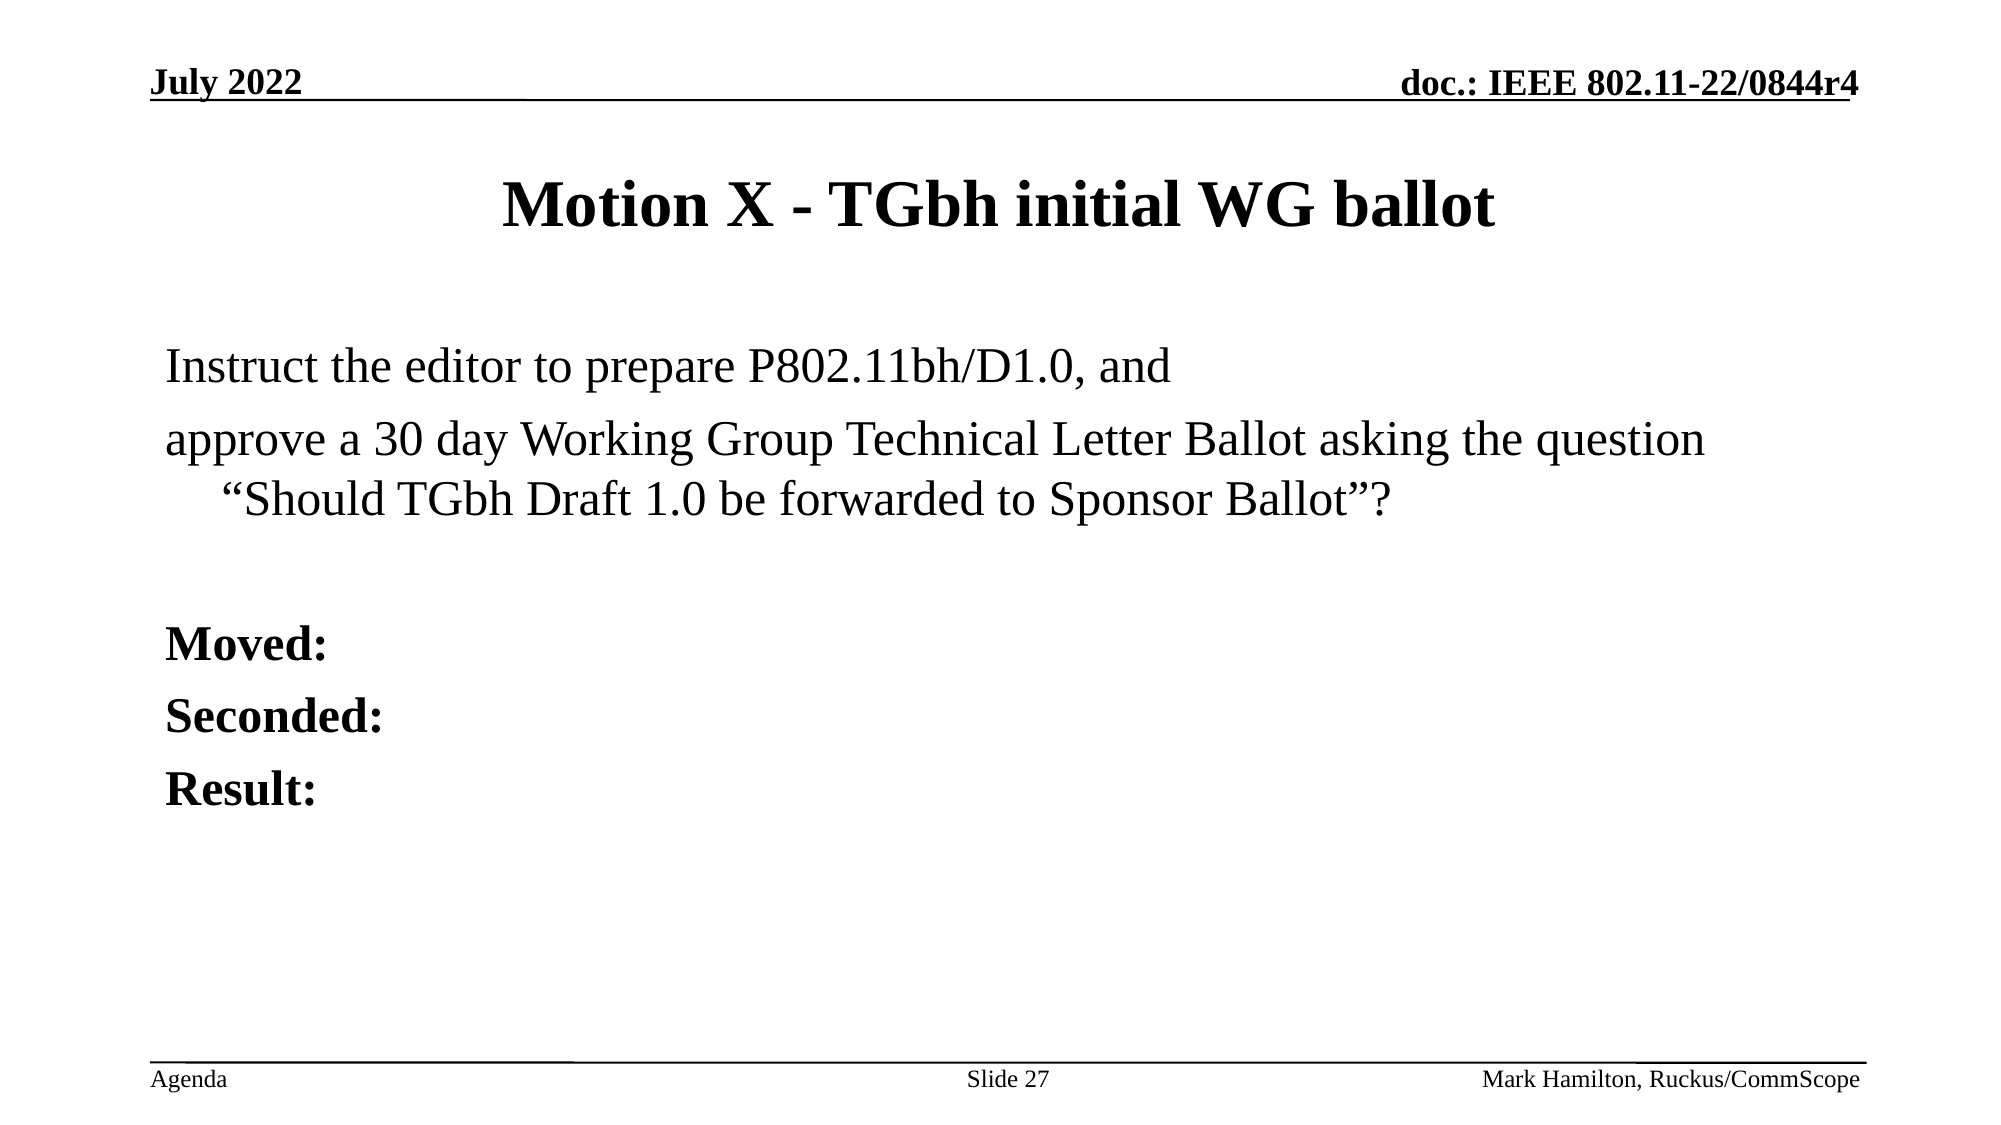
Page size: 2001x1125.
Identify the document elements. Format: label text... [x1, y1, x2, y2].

title Motion X - TGbh initial WG ballot [149, 112, 1850, 288]
slide_number Slide 27 [950, 1061, 1067, 1123]
list Instruct the editor to prepare P802.11bh/D1.0, and approve a 30 day Working Group Technical Letter Ballot asking the question “Should TGbh Draft 1.0 be forwarded to Sponsor Ballot”? Moved: Seconded: Result: [149, 324, 1850, 1000]
